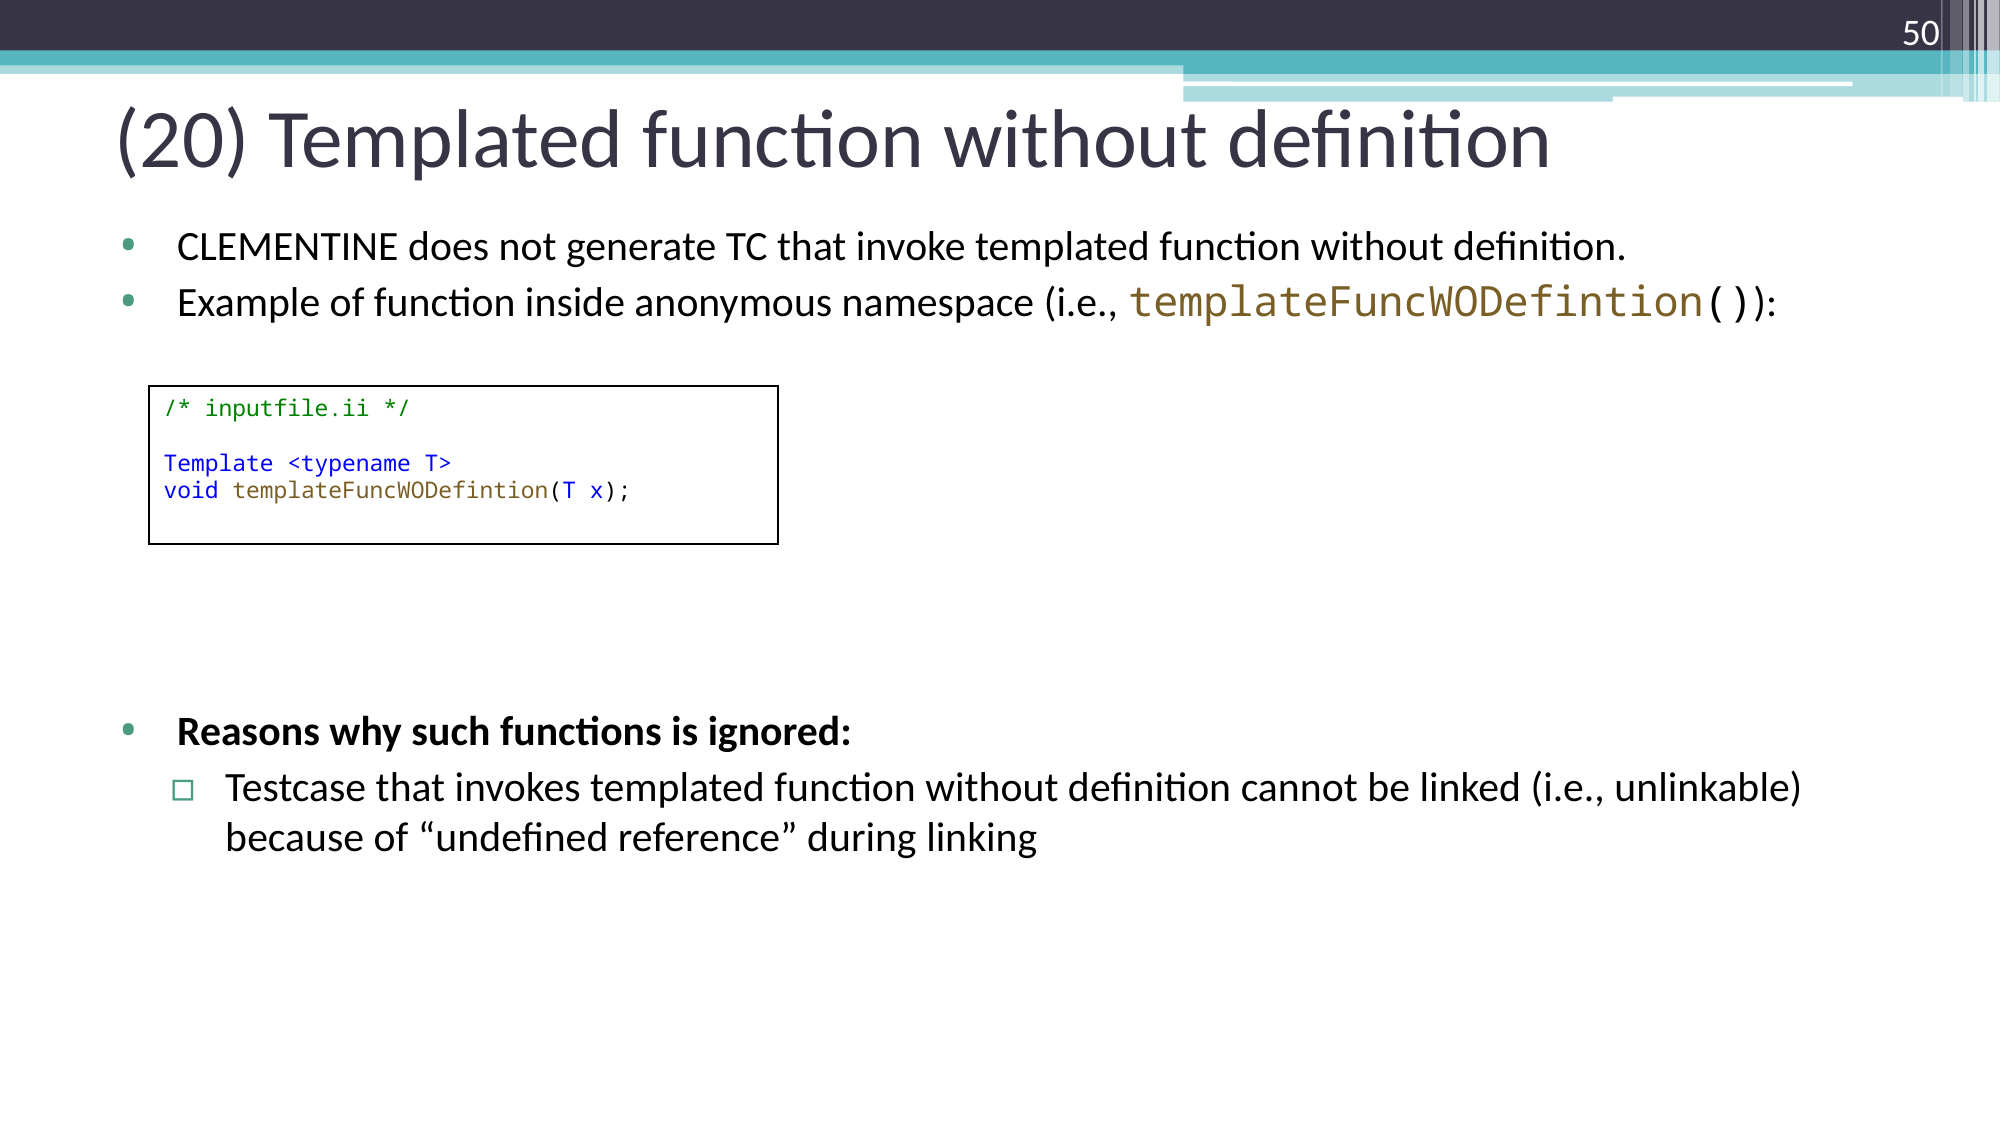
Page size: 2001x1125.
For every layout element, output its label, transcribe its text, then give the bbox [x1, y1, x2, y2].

title (20) Templated function without definition [99, 46, 1900, 222]
text_box /* inputfile.ii */ Template <typename T> void templateFuncWODefintion(T x); [148, 385, 779, 545]
slide_number 50 [1788, 0, 1955, 61]
list CLEMENTINE does not generate TC that invoke templated function without definition. Example of function inside anonymous namespace (i.e., templateFuncWODefintion()): Reasons why such functions is ignored: Testcase that invokes templated function without definition cannot be linked (i.e., unlinkable) because of “undefined reference” during linking [86, 210, 1887, 1079]
